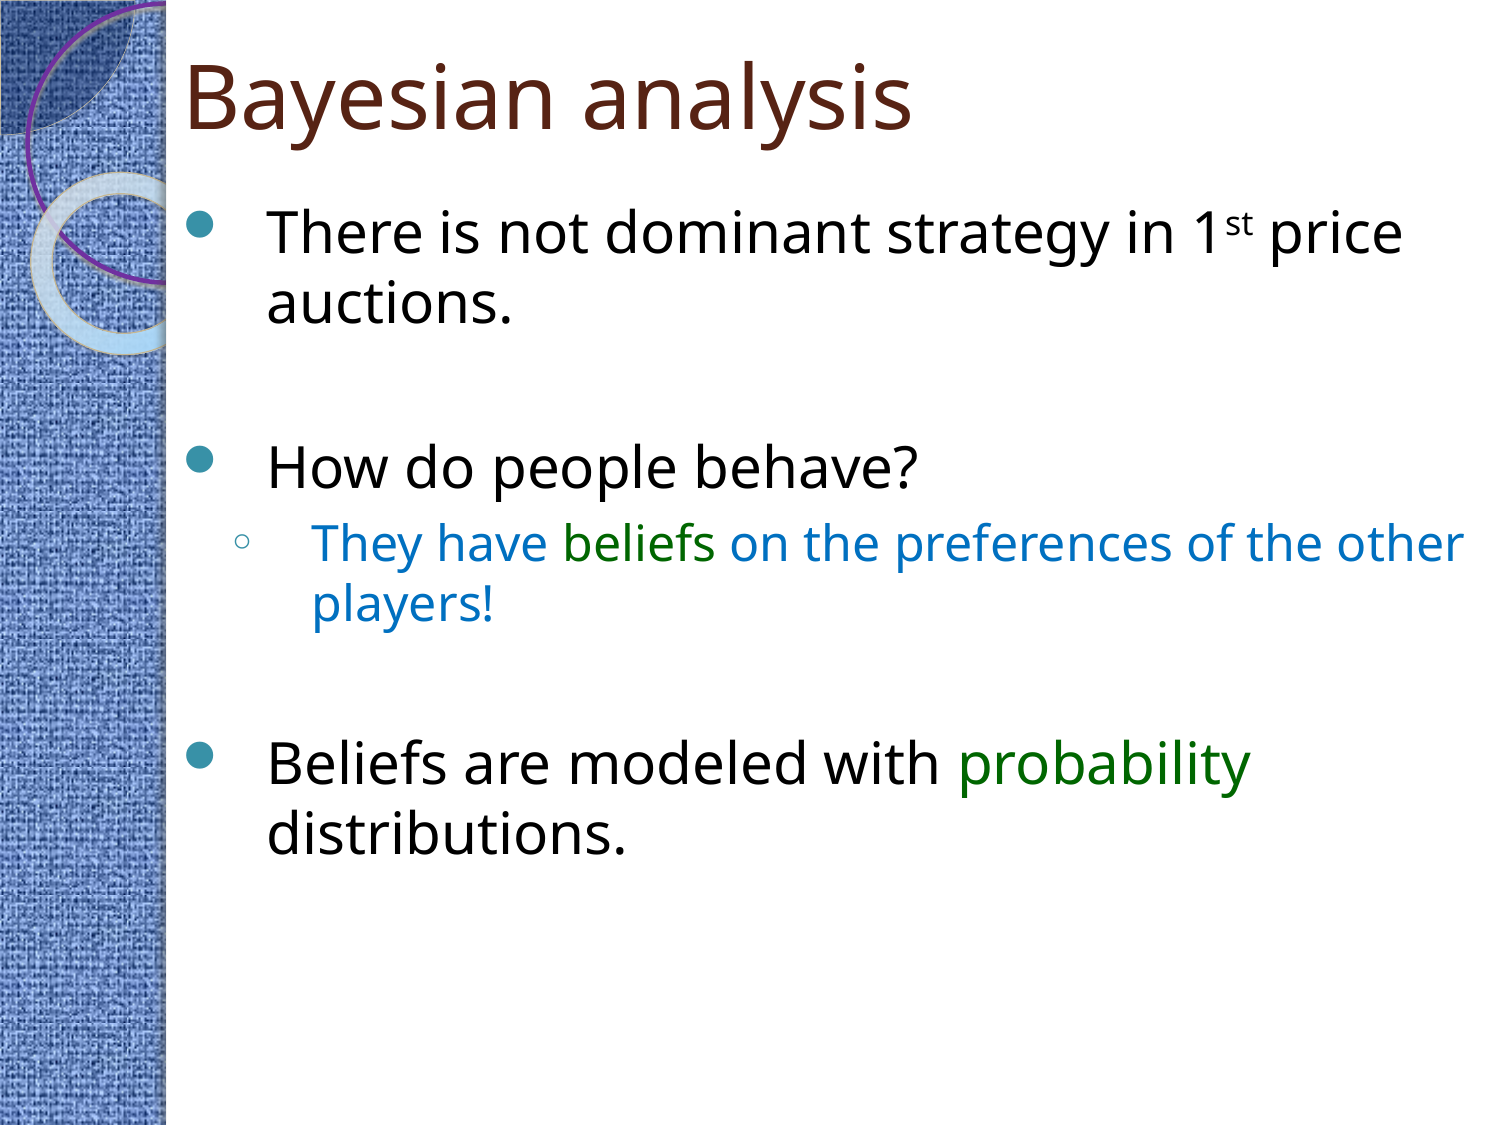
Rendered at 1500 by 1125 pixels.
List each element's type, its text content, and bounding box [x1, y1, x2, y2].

picture [1, 1, 134, 134]
picture [53, 241, 160, 332]
picture [32, 13, 160, 207]
picture [34, 17, 133, 130]
list There is not dominant strategy in 1st price auctions. How do people behave? They have beliefs on the preferences of the other players! Beliefs are modeled with probability distributions. [167, 187, 1500, 1063]
title Bayesian analysis [167, 0, 1500, 187]
picture [136, 0, 164, 4]
picture [62, 195, 160, 280]
picture [0, 134, 166, 1125]
